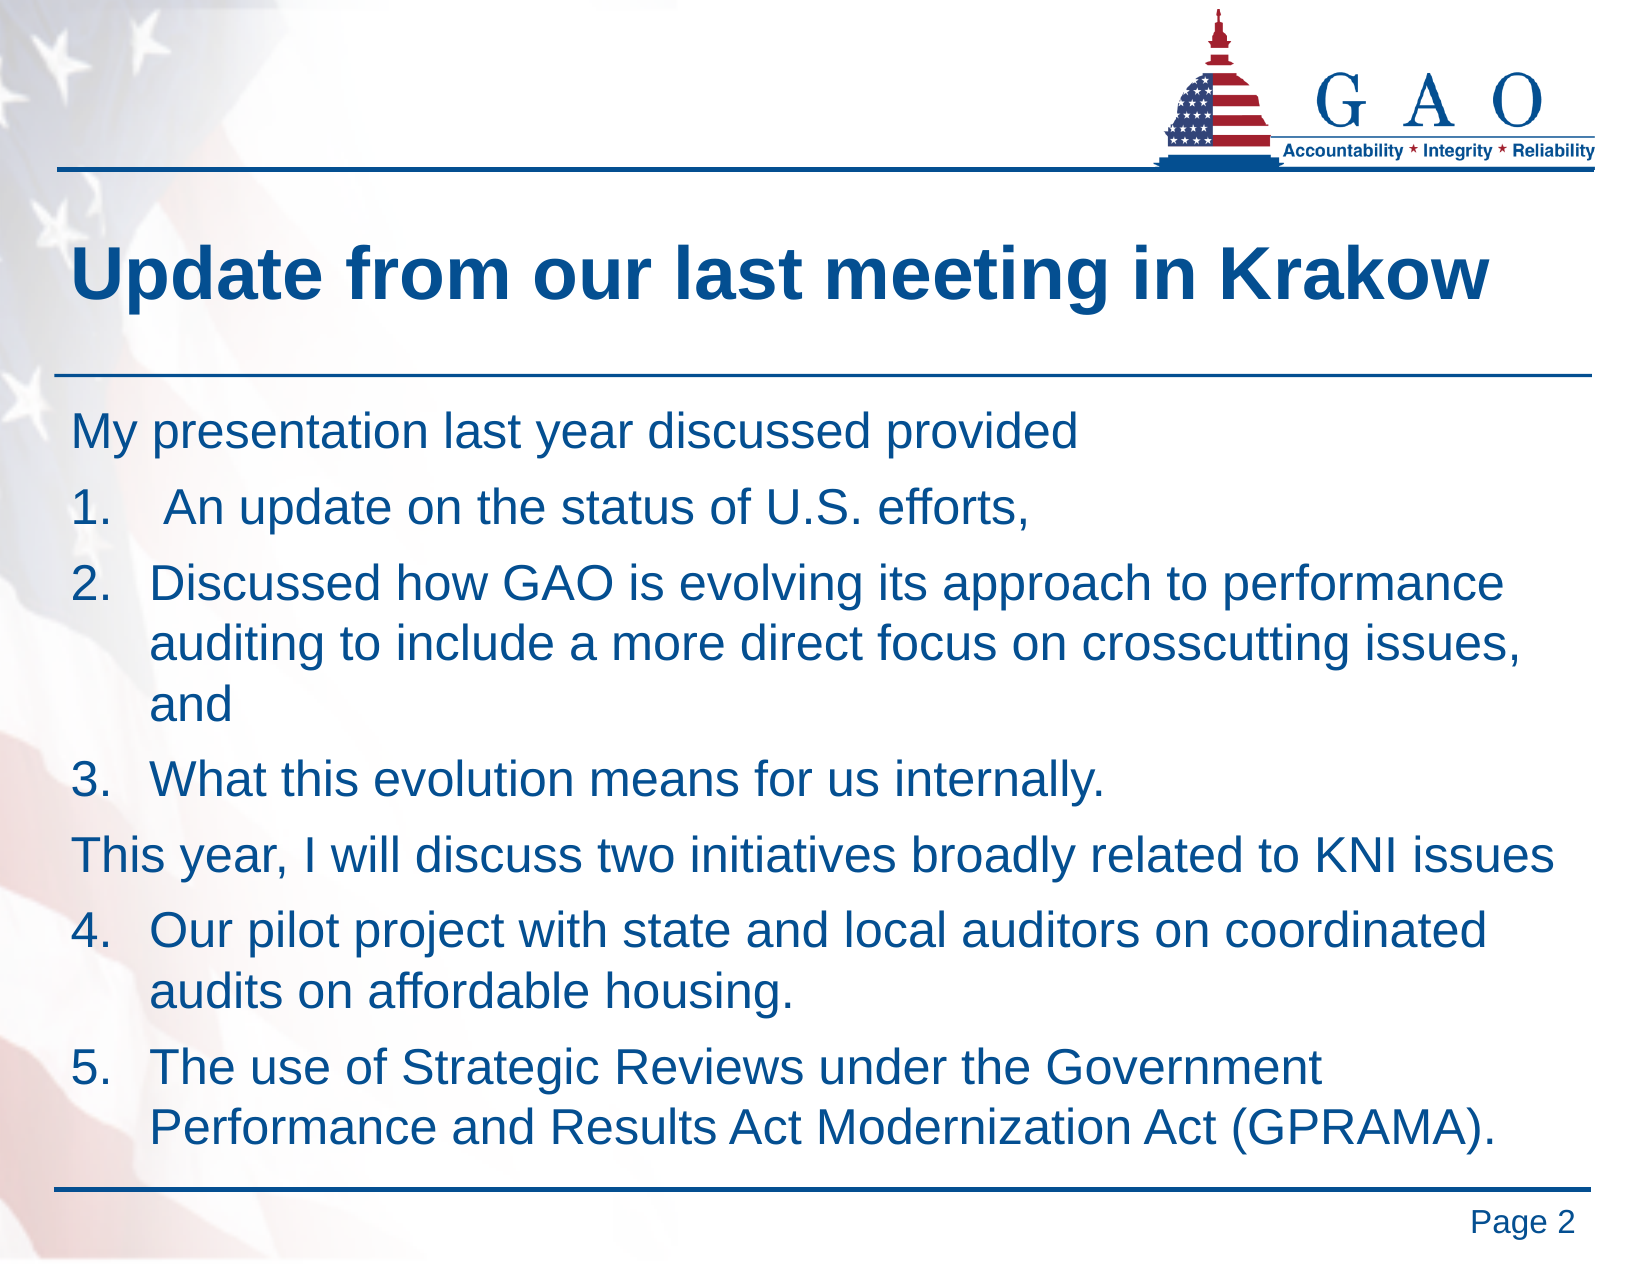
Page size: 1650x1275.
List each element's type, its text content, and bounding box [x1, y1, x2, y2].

picture [0, 0, 1650, 1275]
slide_number Page 2 [1207, 1191, 1593, 1250]
list My presentation last year discussed provided An update on the status of U.S. efforts, Discussed how GAO is evolving its approach to performance auditing to include a more direct focus on crosscutting issues, and What this evolution means for us internally. This year, I will discuss two initiatives broadly related to KNI issues Our pilot project with state and local auditors on coordinated audits on affordable housing. The use of Strategic Reviews under the Government Performance and Results Act Modernization Act (GPRAMA). [53, 389, 1592, 1176]
title Update from our last meeting in Krakow [53, 184, 1592, 354]
